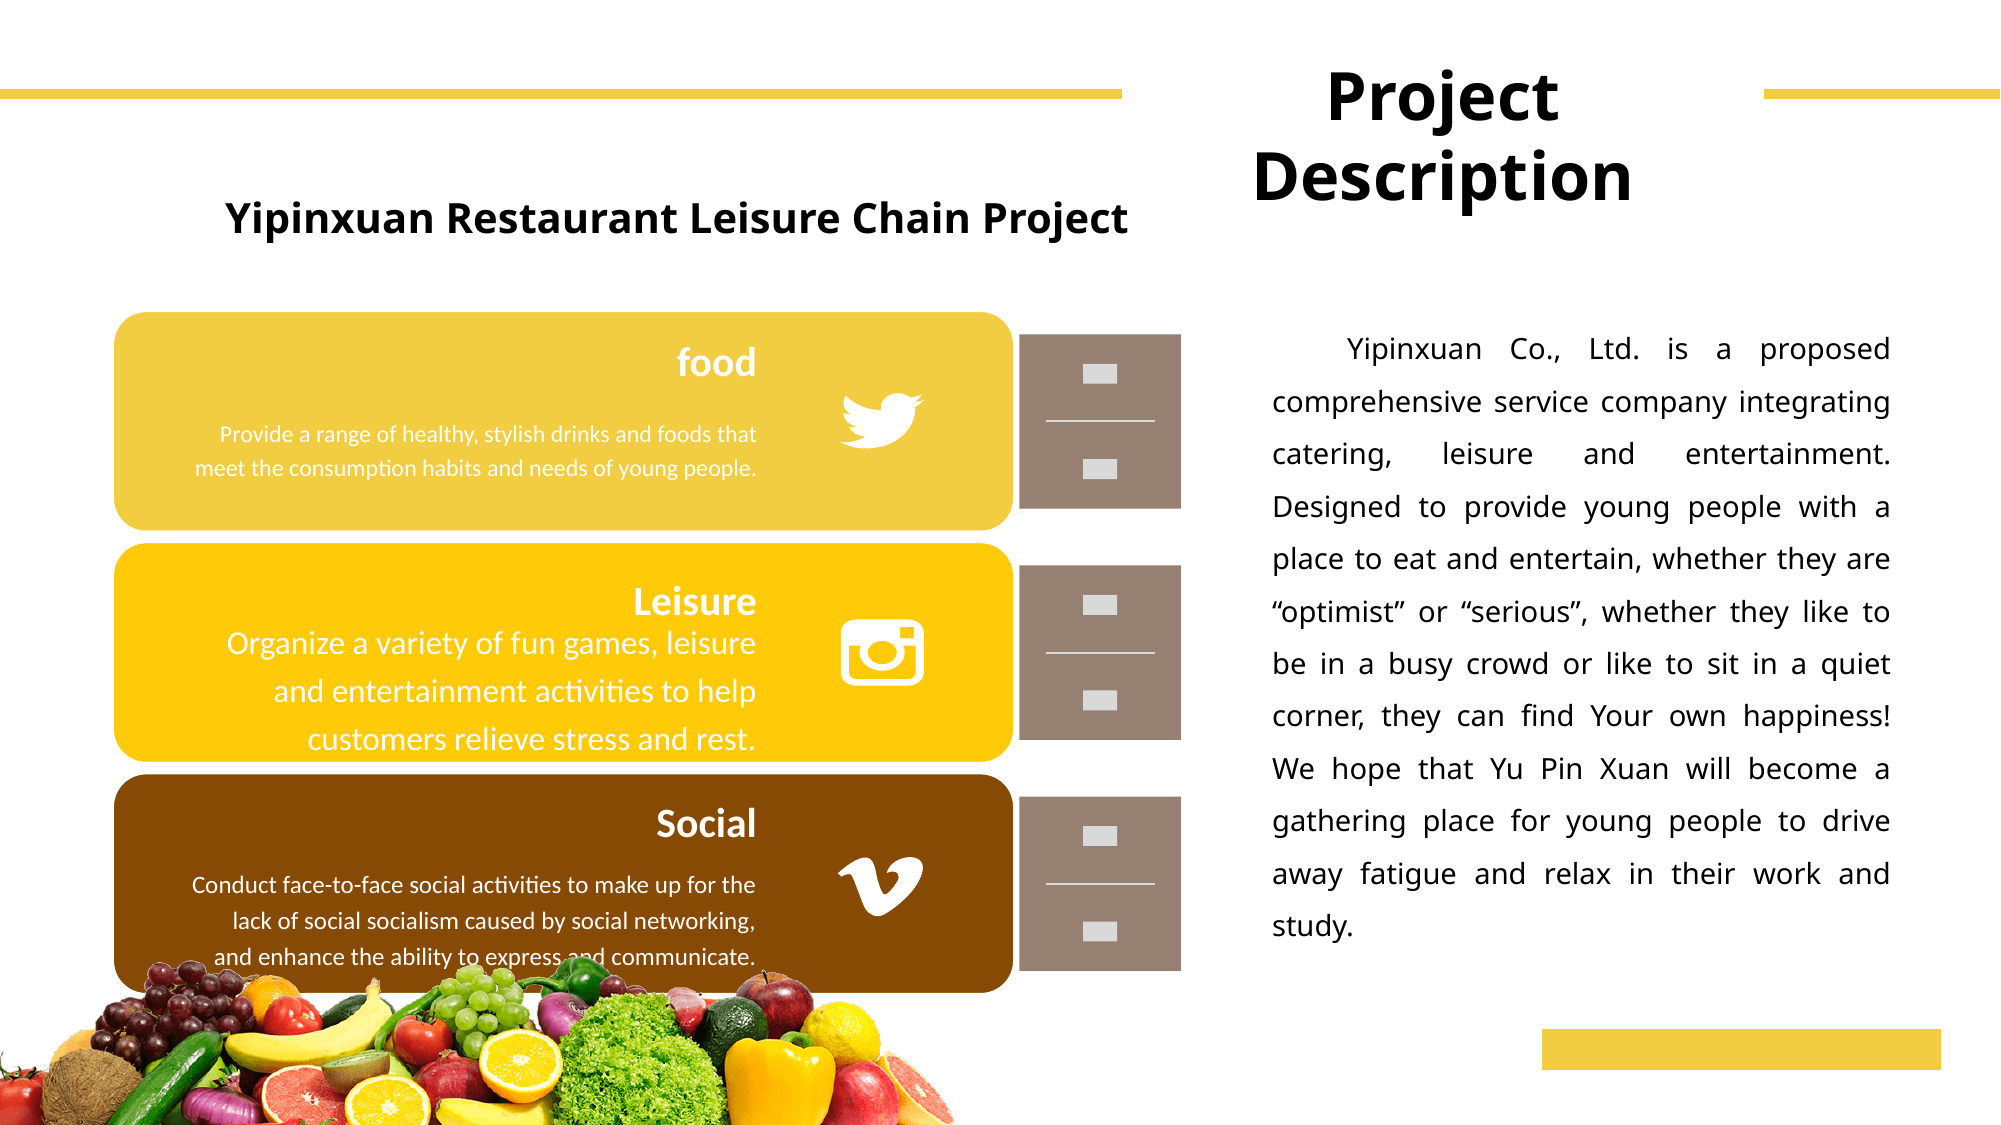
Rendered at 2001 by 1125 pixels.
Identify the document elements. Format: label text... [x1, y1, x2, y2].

text_box [1082, 458, 1118, 480]
text_box Yipinxuan Restaurant Leisure Chain Project [210, 184, 1145, 250]
text_box Yipinxuan Co., Ltd. is a proposed comprehensive service company integrating catering, leisure and entertainment. Designed to provide young people with a place to eat and entertain, whether they are “optimist” or “serious”, whether they like to be in a busy crowd or like to sit in a quiet corner, they can find Your own happiness! We hope that Yu Pin Xuan will become a gathering place for young people to drive away fatigue and relax in their work and study. [1257, 305, 1907, 950]
text_box [1082, 594, 1118, 616]
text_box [180, 795, 769, 850]
text_box [106, 304, 1019, 537]
text_box [1018, 564, 1182, 741]
text_box [840, 619, 924, 686]
text_box Project Description [1121, 46, 1765, 221]
text_box [1018, 333, 1182, 510]
text_box [1018, 796, 1182, 972]
text_box [1082, 689, 1118, 711]
text_box [840, 393, 924, 449]
picture [0, 850, 956, 1125]
text_box [1082, 825, 1118, 847]
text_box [180, 334, 769, 494]
text_box [1082, 921, 1118, 942]
text_box [1082, 363, 1118, 385]
text_box [106, 535, 1019, 768]
text_box [106, 767, 1019, 1001]
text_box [180, 574, 769, 732]
